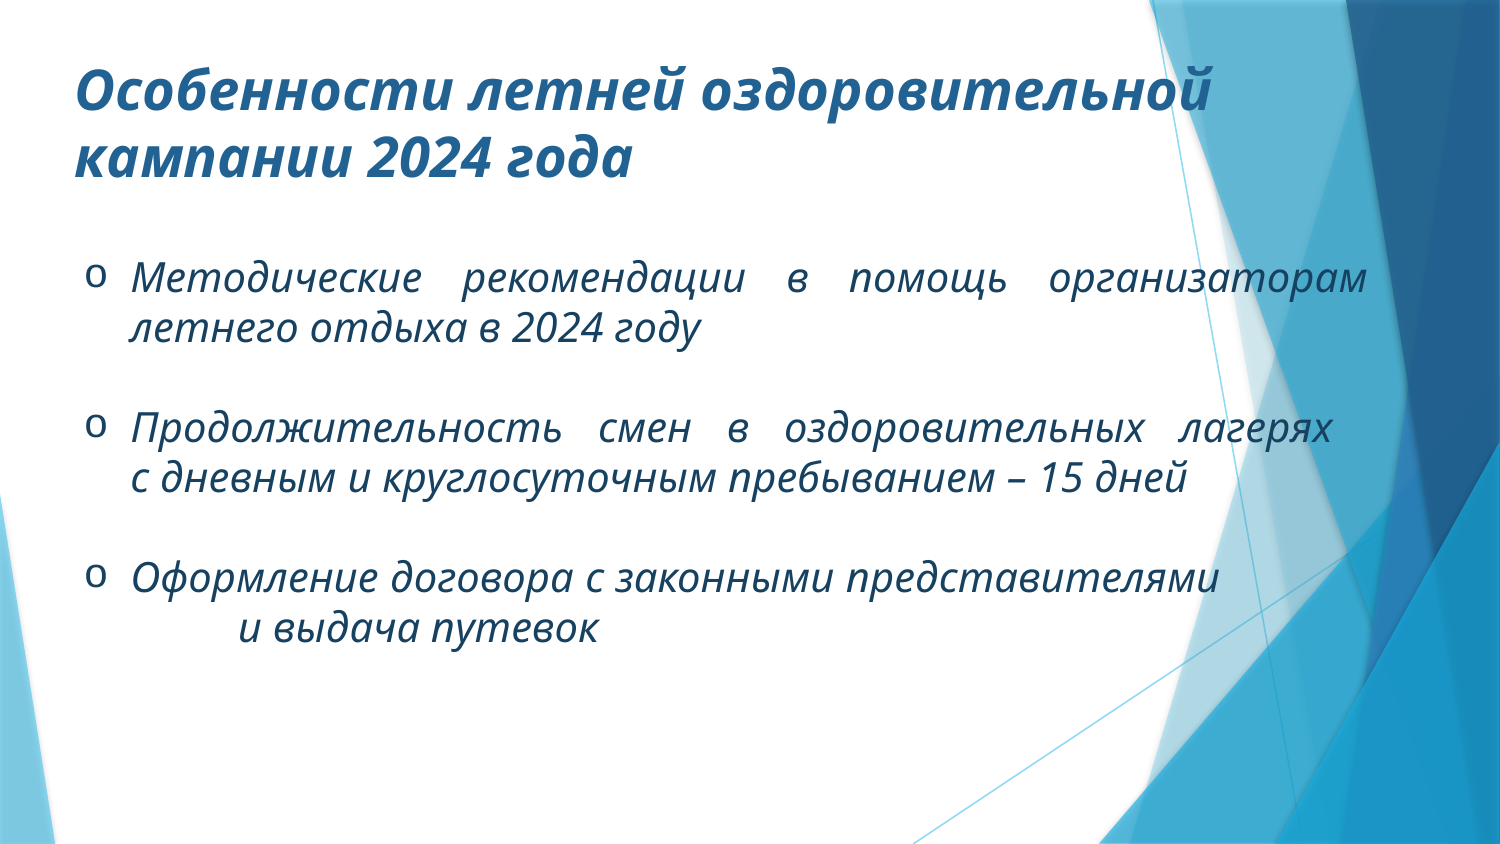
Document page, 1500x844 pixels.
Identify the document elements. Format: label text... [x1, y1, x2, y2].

title Особенности летней оздоровительной кампании 2024 года [59, 46, 1314, 210]
text_box Методические рекомендации в помощь организаторам летнего отдыха в 2024 году Продолжительность смен в оздоровительных лагерях с дневным и круглосуточным пребыванием – 15 дней Оформление договора с законными представителями и выдача путевок [68, 243, 1384, 659]
